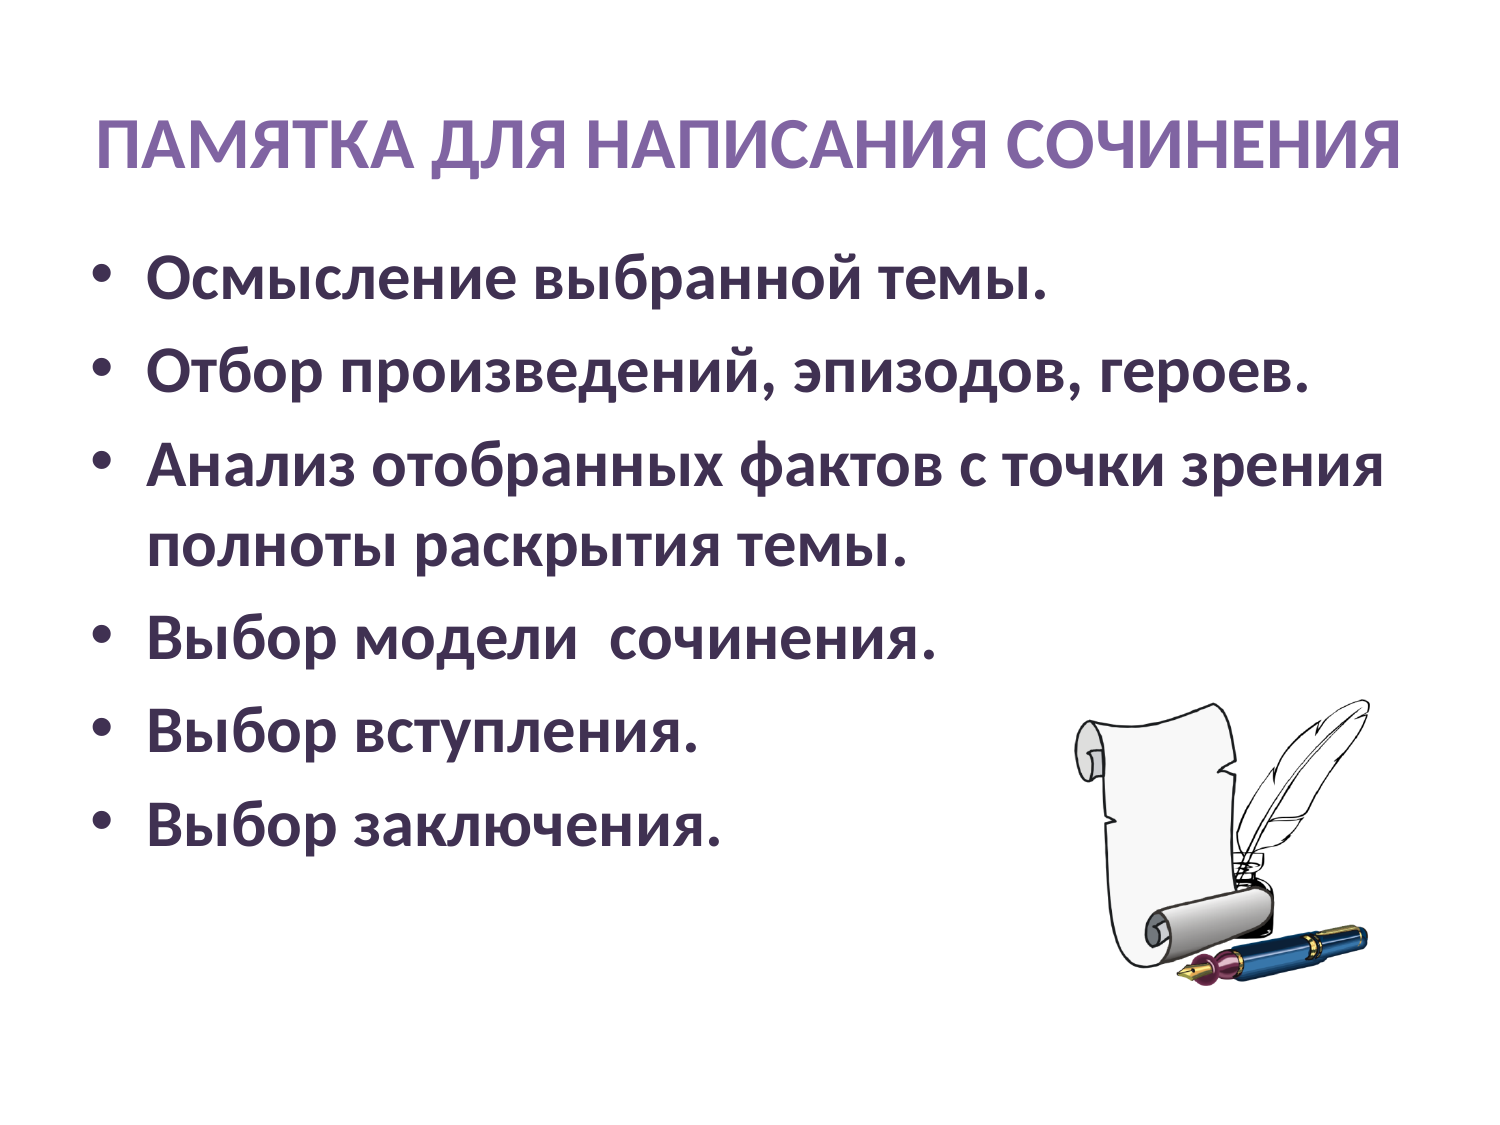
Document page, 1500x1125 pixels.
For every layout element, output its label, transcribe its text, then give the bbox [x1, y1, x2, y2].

list Осмысление выбранной темы. Отбор произведений, эпизодов, героев. Анализ отобранных фактов с точки зрения полноты раскрытия темы. Выбор модели сочинения. Выбор вступления. Выбор заключения. [75, 224, 1425, 1005]
picture [1074, 699, 1371, 986]
title ПАМЯТКА ДЛЯ НАПИСАНИЯ СОЧИНЕНИЯ [75, 45, 1425, 224]
